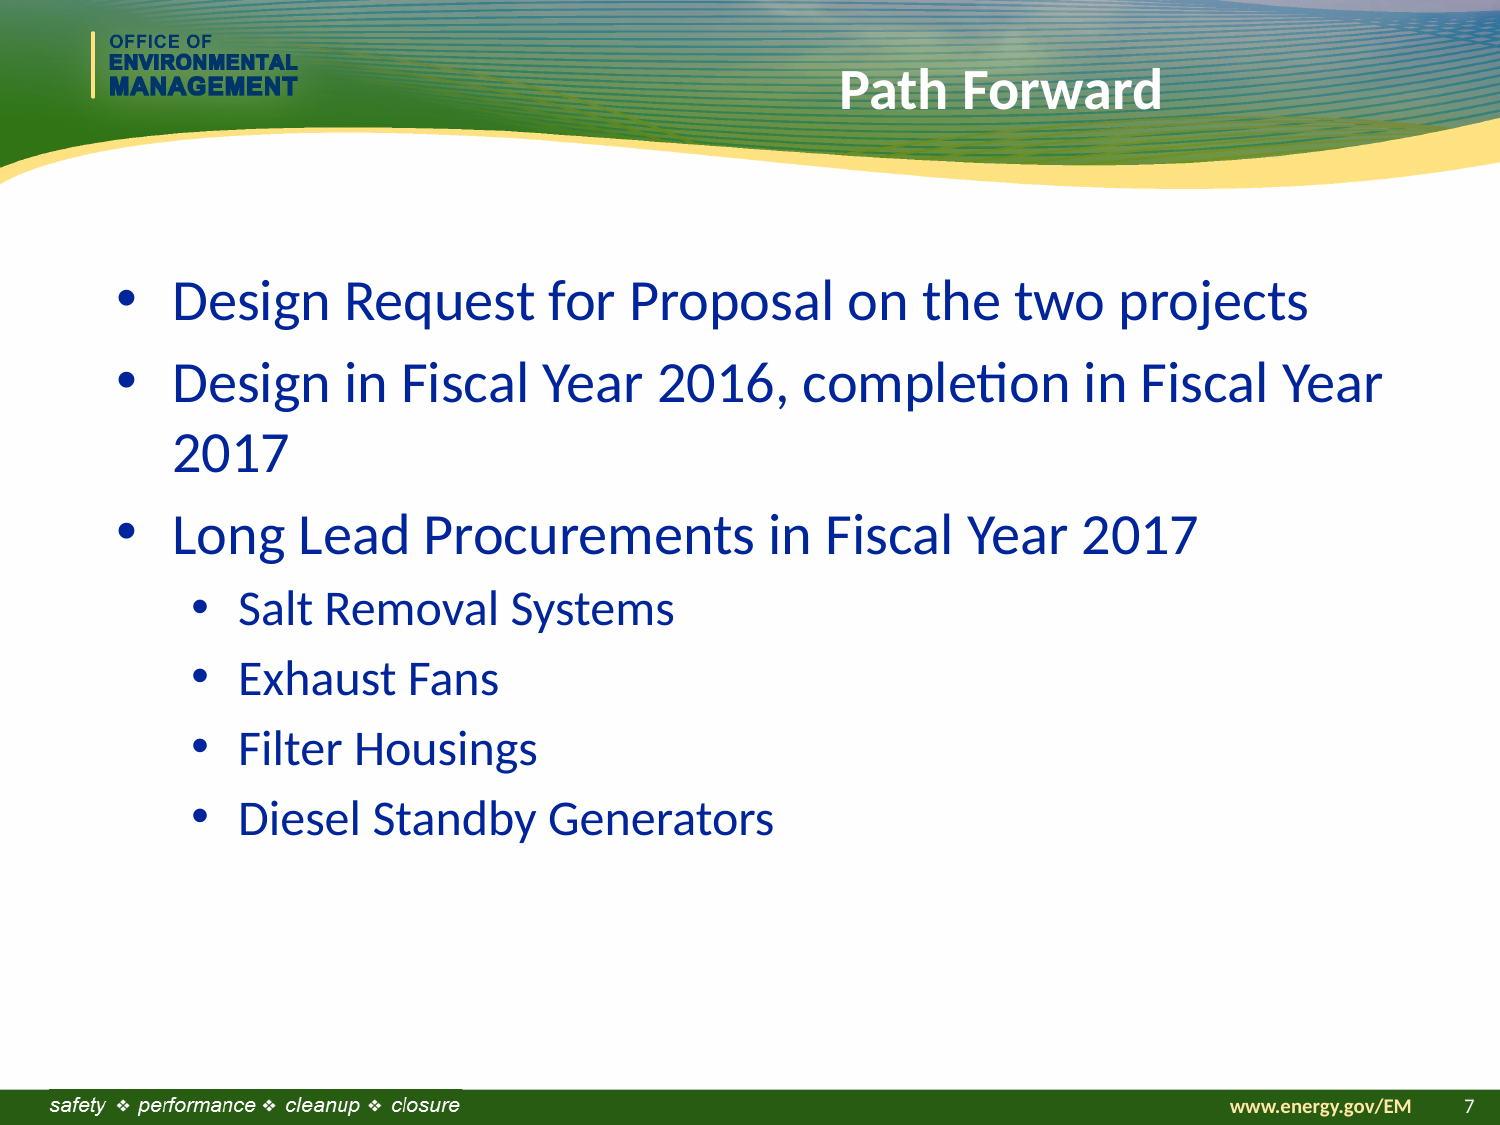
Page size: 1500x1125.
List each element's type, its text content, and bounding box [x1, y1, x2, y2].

title Path Forward [577, 45, 1425, 128]
picture [0, 0, 1500, 1125]
list Design Request for Proposal on the two projects Design in Fiscal Year 2016, completion in Fiscal Year 2017 Long Lead Procurements in Fiscal Year 2017 Salt Removal Systems Exhaust Fans Filter Housings Diesel Standby Generators [101, 254, 1452, 1047]
